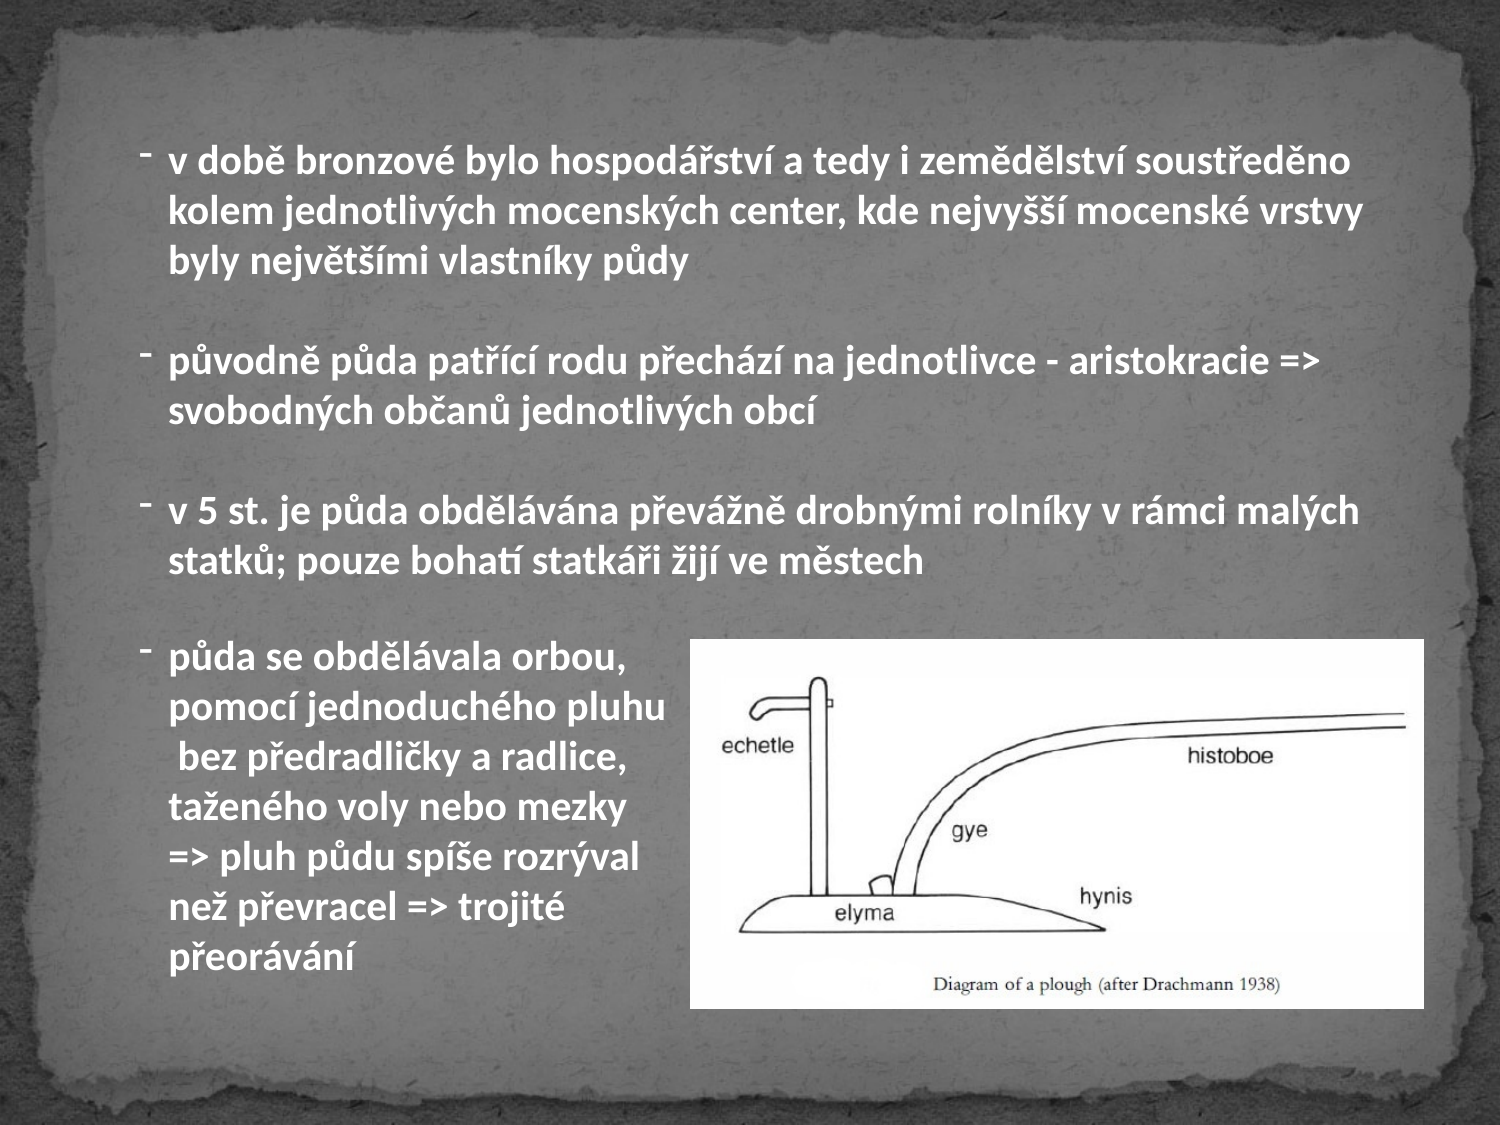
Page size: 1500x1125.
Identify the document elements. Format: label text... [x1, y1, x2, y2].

text_box půda se obdělávala orbou, pomocí jednoduchého pluhu bez předradličky a radlice, taženého voly nebo mezky => pluh půdu spíše rozrýval než převracel => trojité přeorávání [123, 621, 691, 987]
picture [690, 639, 1424, 1009]
text_box v době bronzové bylo hospodářství a tedy i zemědělství soustředěno kolem jednotlivých mocenských center, kde nejvyšší mocenské vrstvy byly největšími vlastníky půdy původně půda patřící rodu přechází na jednotlivce - aristokracie => svobodných občanů jednotlivých obcí v 5 st. je půda obdělávána převážně drobnými rolníky v rámci malých statků; pouze bohatí statkáři žijí ve městech [123, 125, 1400, 591]
